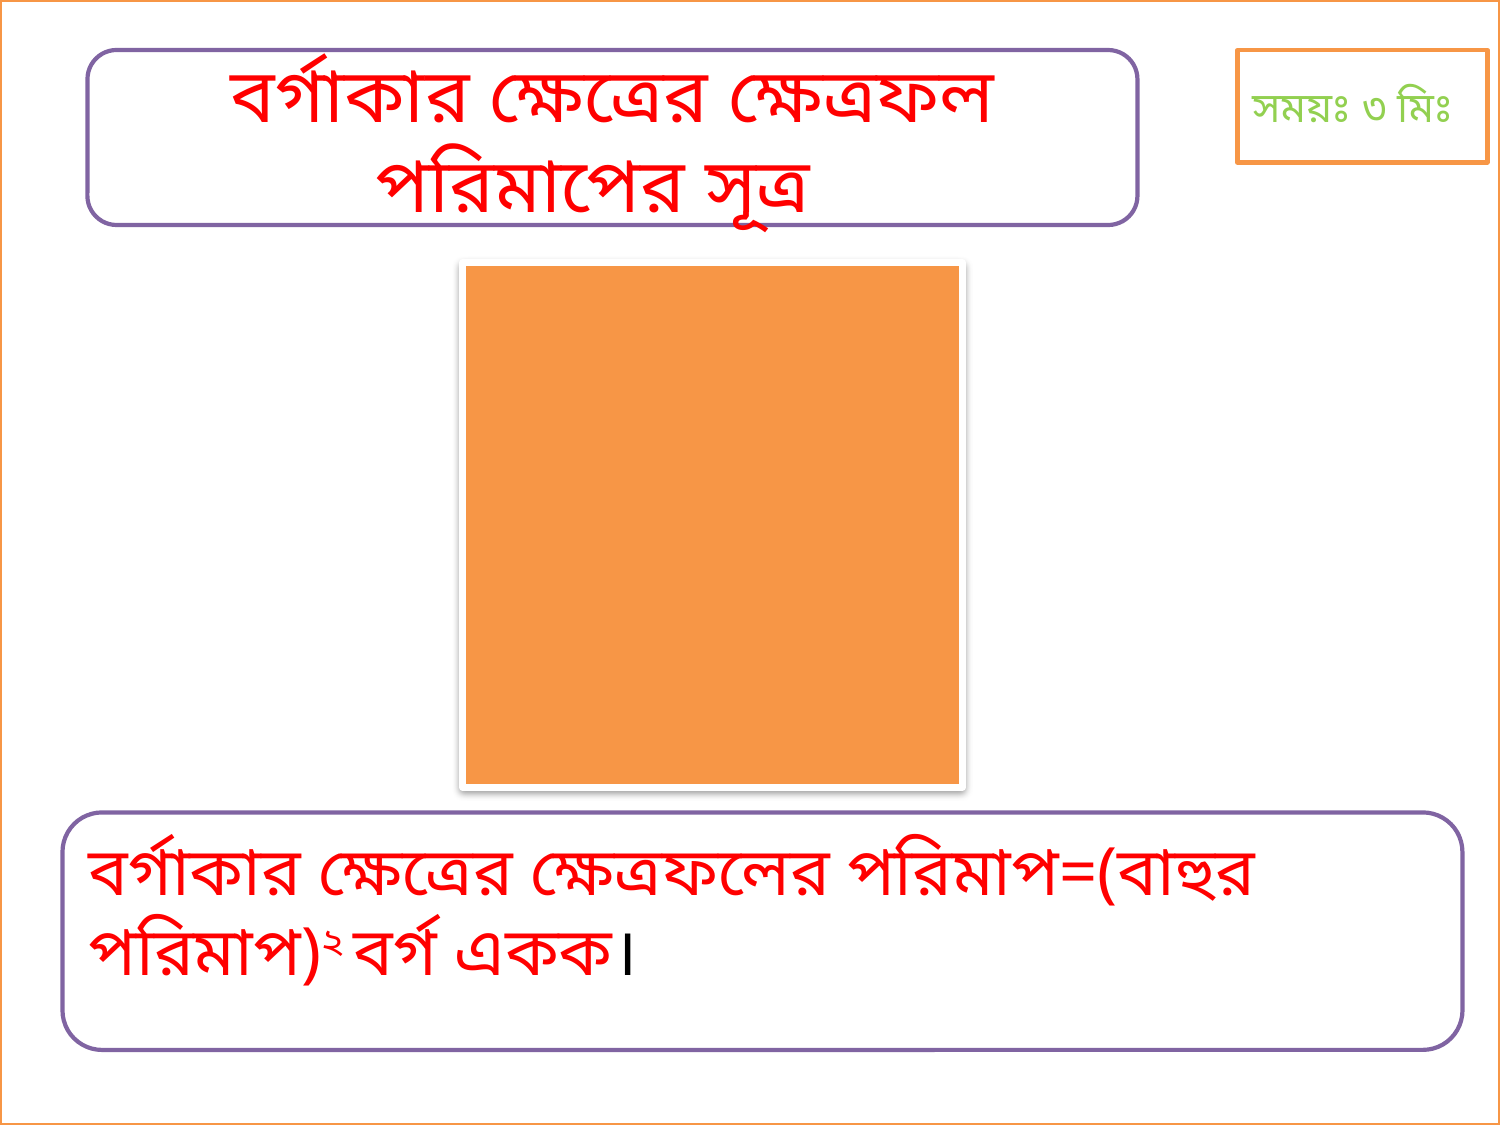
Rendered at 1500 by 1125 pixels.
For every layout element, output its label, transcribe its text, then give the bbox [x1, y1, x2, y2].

text_box বর্গাকার ক্ষেত্রের ক্ষেত্রফল পরিমাপের সূত্র [85, 47, 1140, 228]
text_box [459, 259, 966, 791]
text_box [0, 0, 1500, 1125]
text_box বর্গাকার ক্ষেত্রের ক্ষেত্রফলের পরিমাপ=(বাহুর পরিমাপ)২ বর্গ একক। [60, 810, 1465, 1053]
text_box সময়ঃ ৩ মিঃ [1235, 48, 1490, 165]
